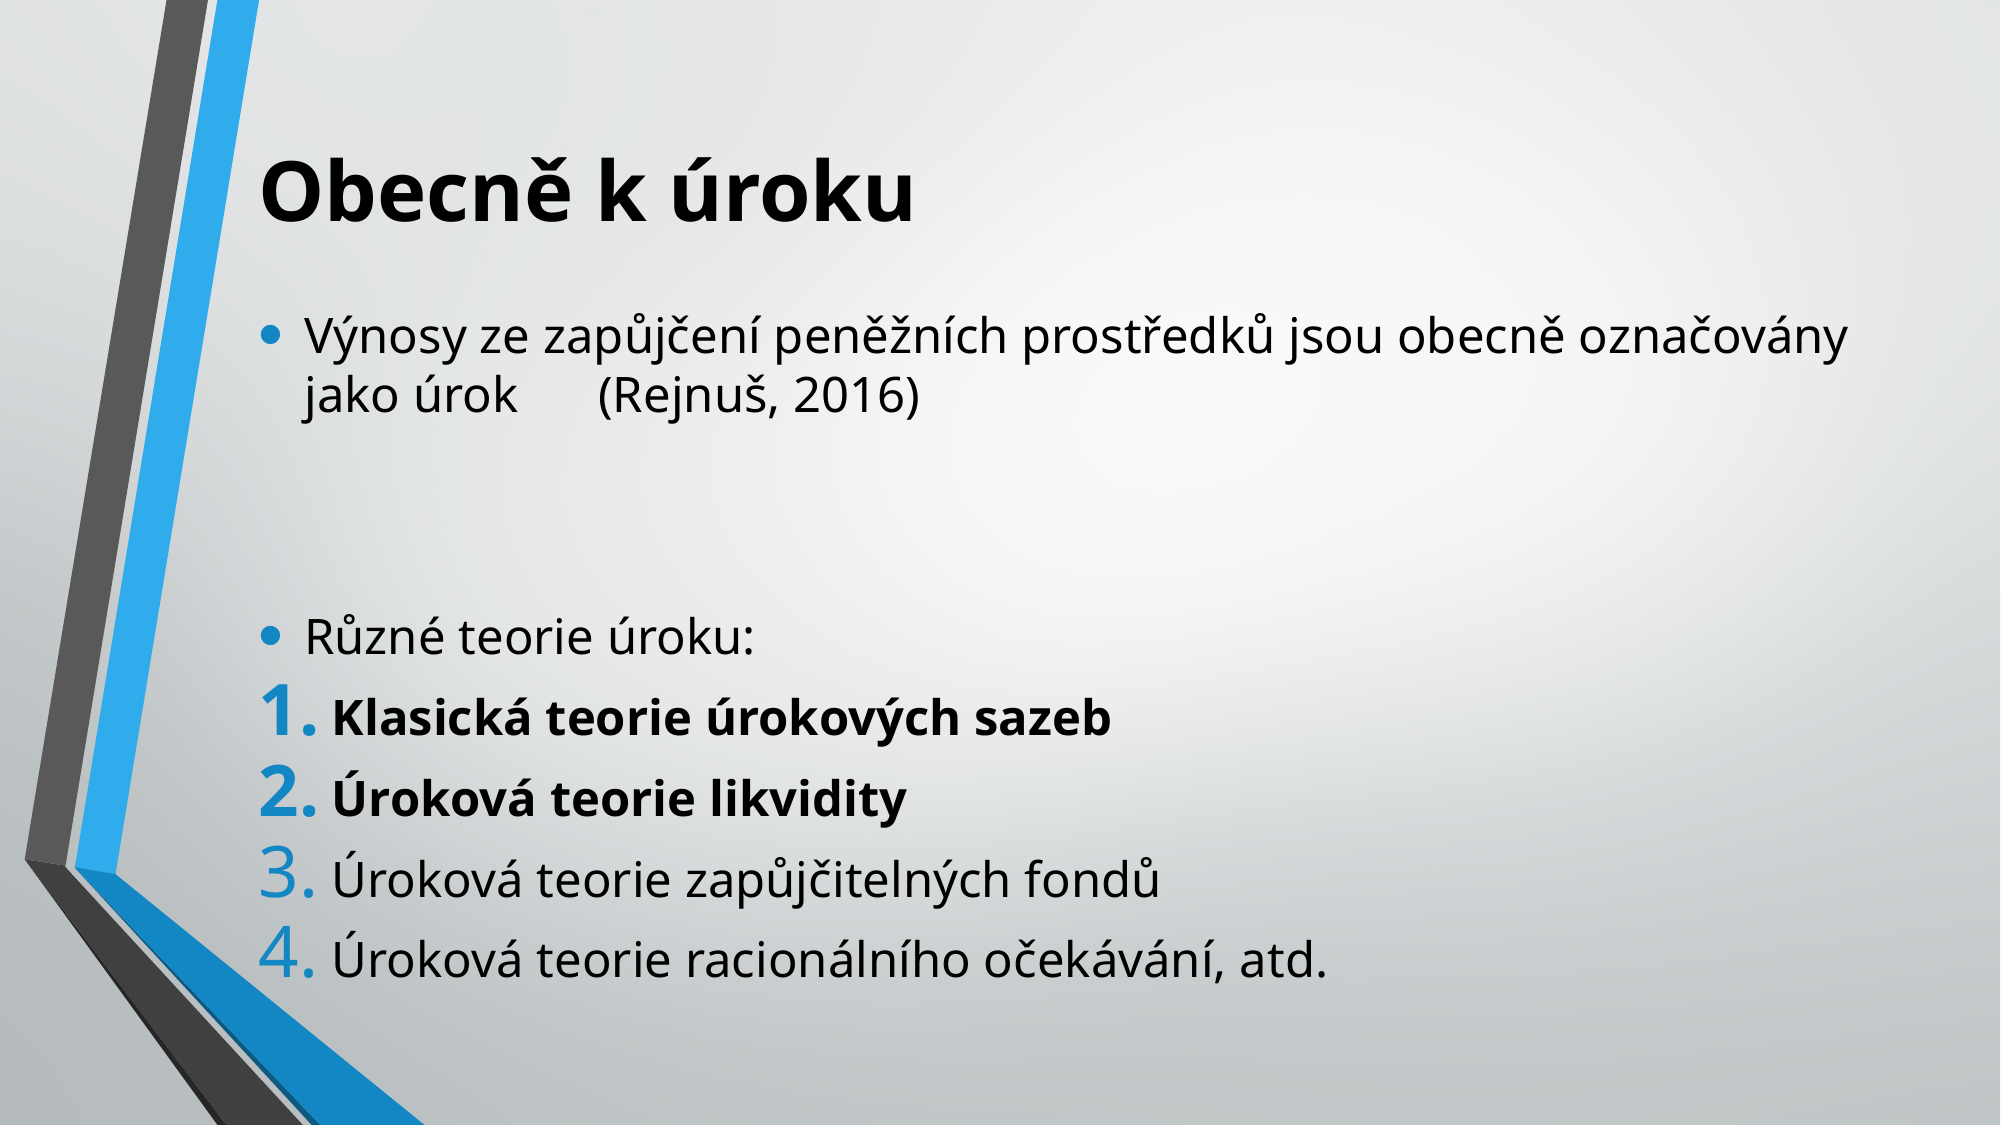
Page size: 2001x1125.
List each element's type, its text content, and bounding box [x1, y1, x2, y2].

title Obecně k úroku [243, 78, 1887, 296]
list Výnosy ze zapůjčení peněžních prostředků jsou obecně označovány jako úrok (Rejnuš, 2016) Různé teorie úroku: Klasická teorie úrokových sazeb Úroková teorie likvidity Úroková teorie zapůjčitelných fondů Úroková teorie racionálního očekávání, atd. [243, 296, 1887, 1047]
